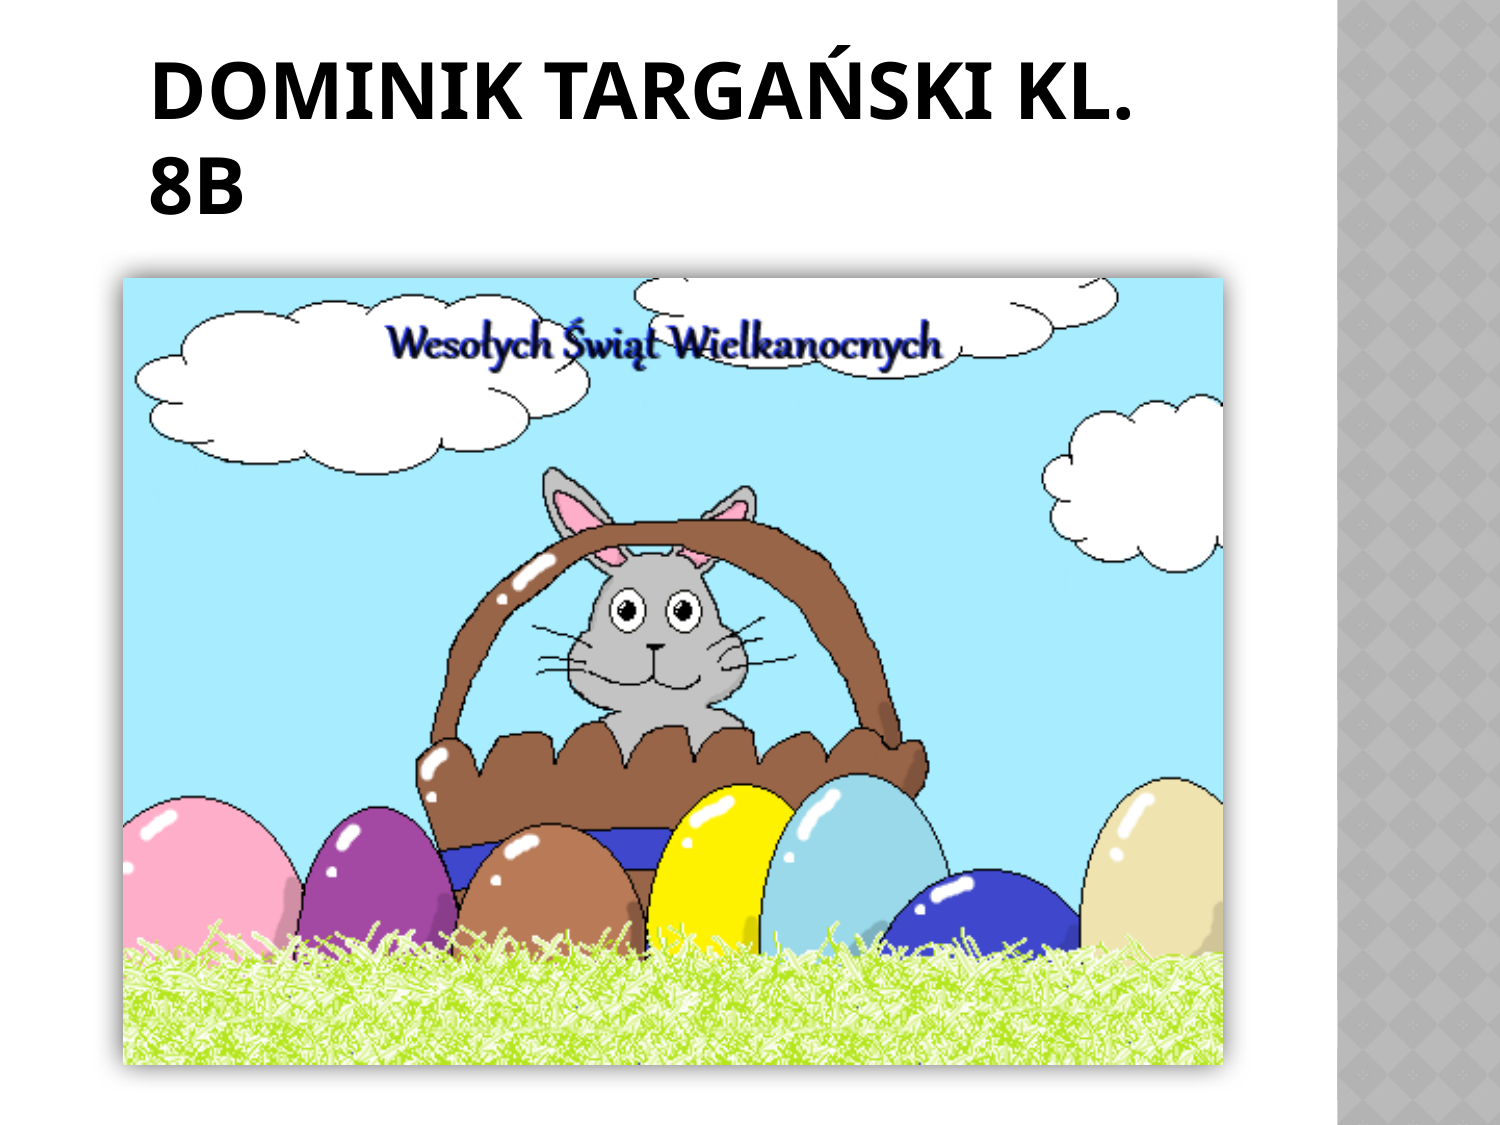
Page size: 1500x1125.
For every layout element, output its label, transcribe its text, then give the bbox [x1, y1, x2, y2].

picture [123, 278, 1223, 1065]
title Dominik Targański kl. 8b [140, 42, 1194, 231]
